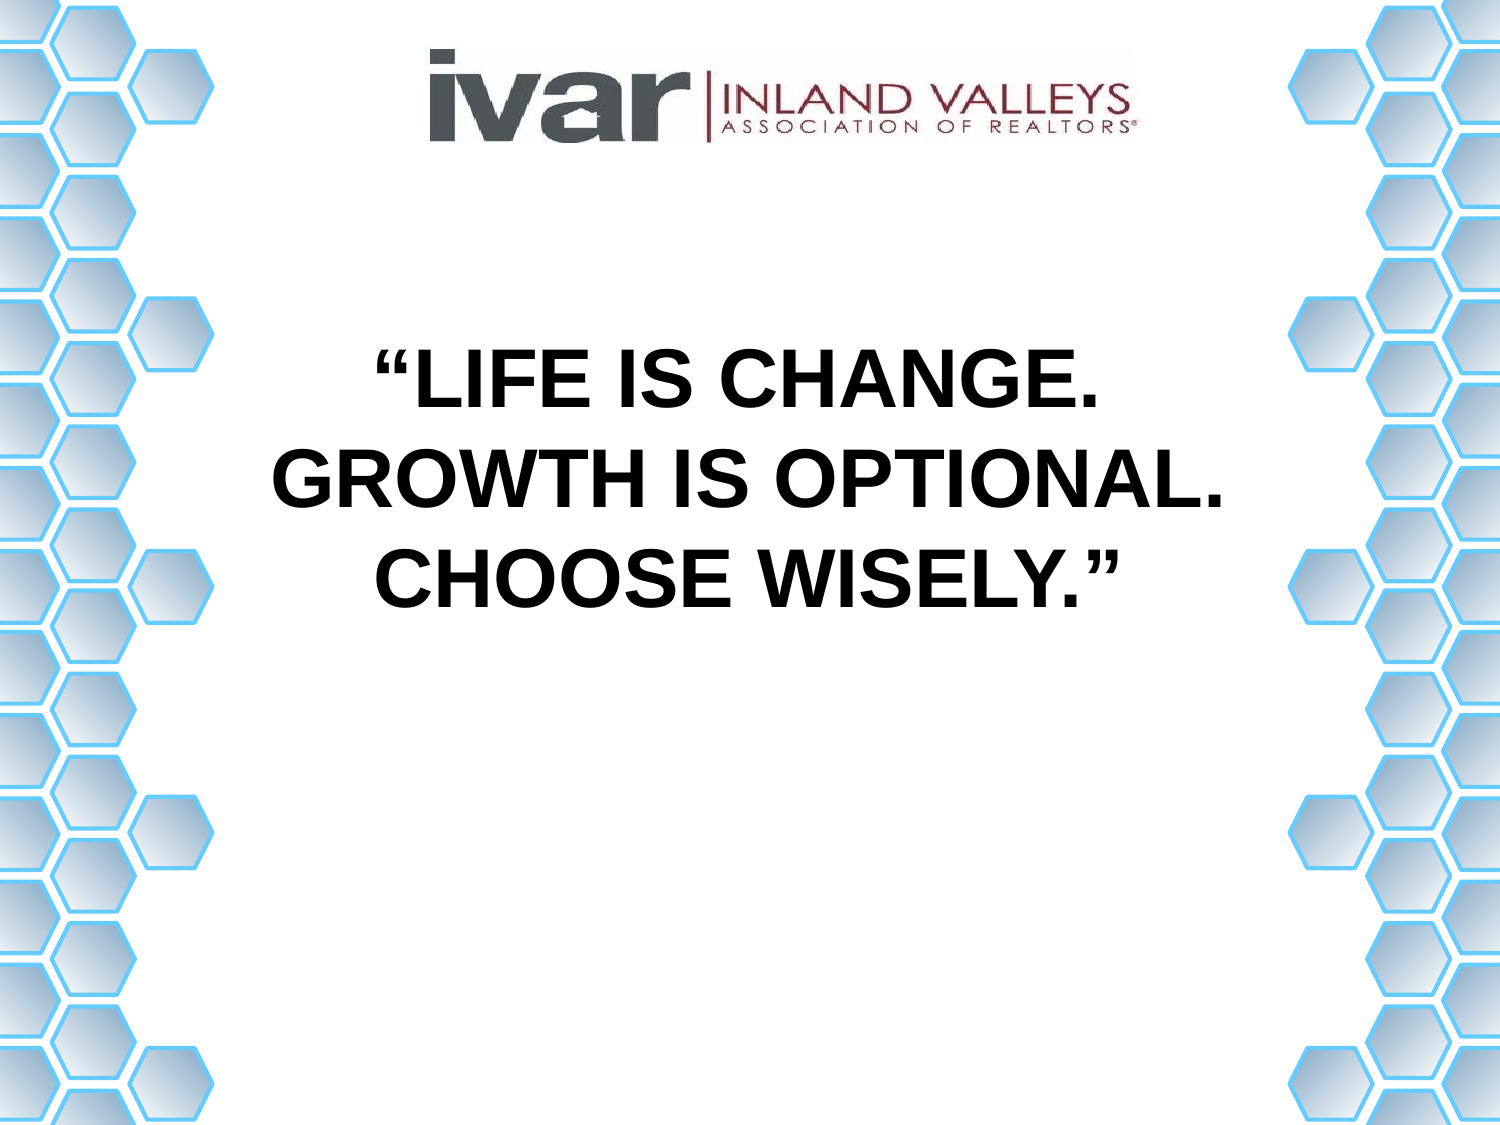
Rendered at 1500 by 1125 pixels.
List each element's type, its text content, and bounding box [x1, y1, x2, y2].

picture [213, 37, 1289, 150]
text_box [1289, 0, 1500, 1125]
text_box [0, 0, 213, 1125]
text_box “LIFE IS CHANGE. GROWTH IS OPTIONAL. CHOOSE WISELY.” [216, 316, 1284, 677]
